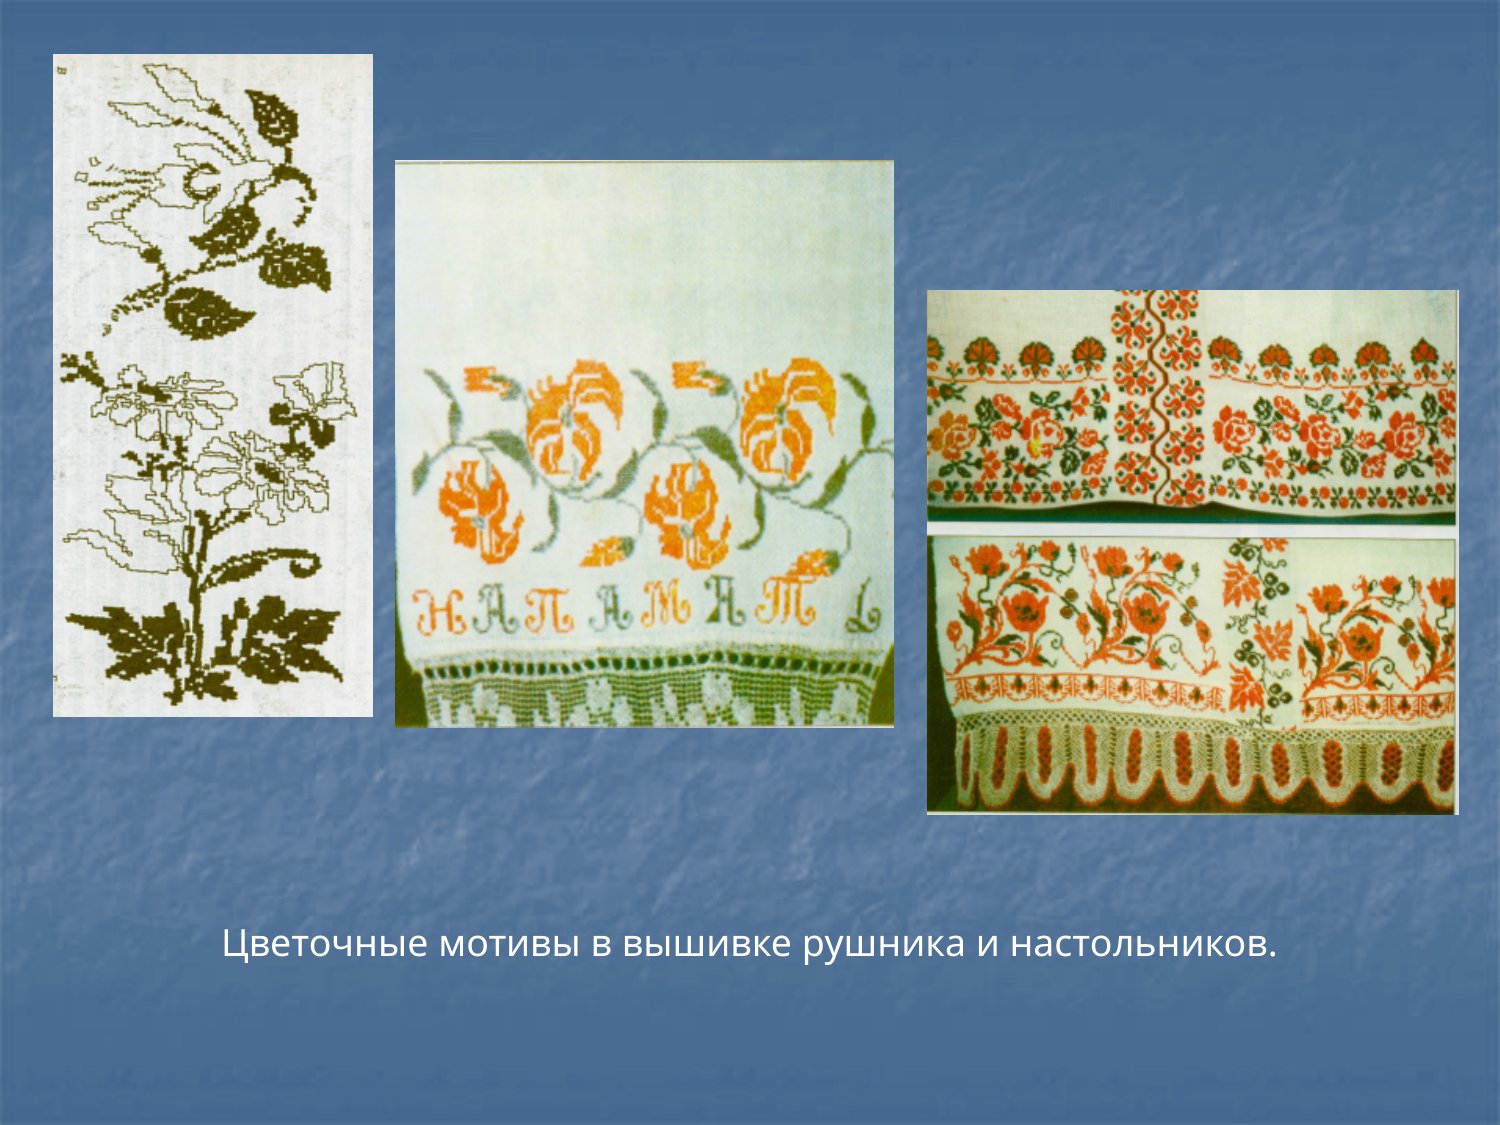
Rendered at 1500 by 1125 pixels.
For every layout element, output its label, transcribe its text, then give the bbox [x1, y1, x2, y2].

picture [926, 290, 1460, 815]
list Цветочные мотивы в вышивке рушника и настольников. [75, 916, 1425, 1000]
picture [395, 160, 894, 729]
picture [52, 54, 373, 717]
